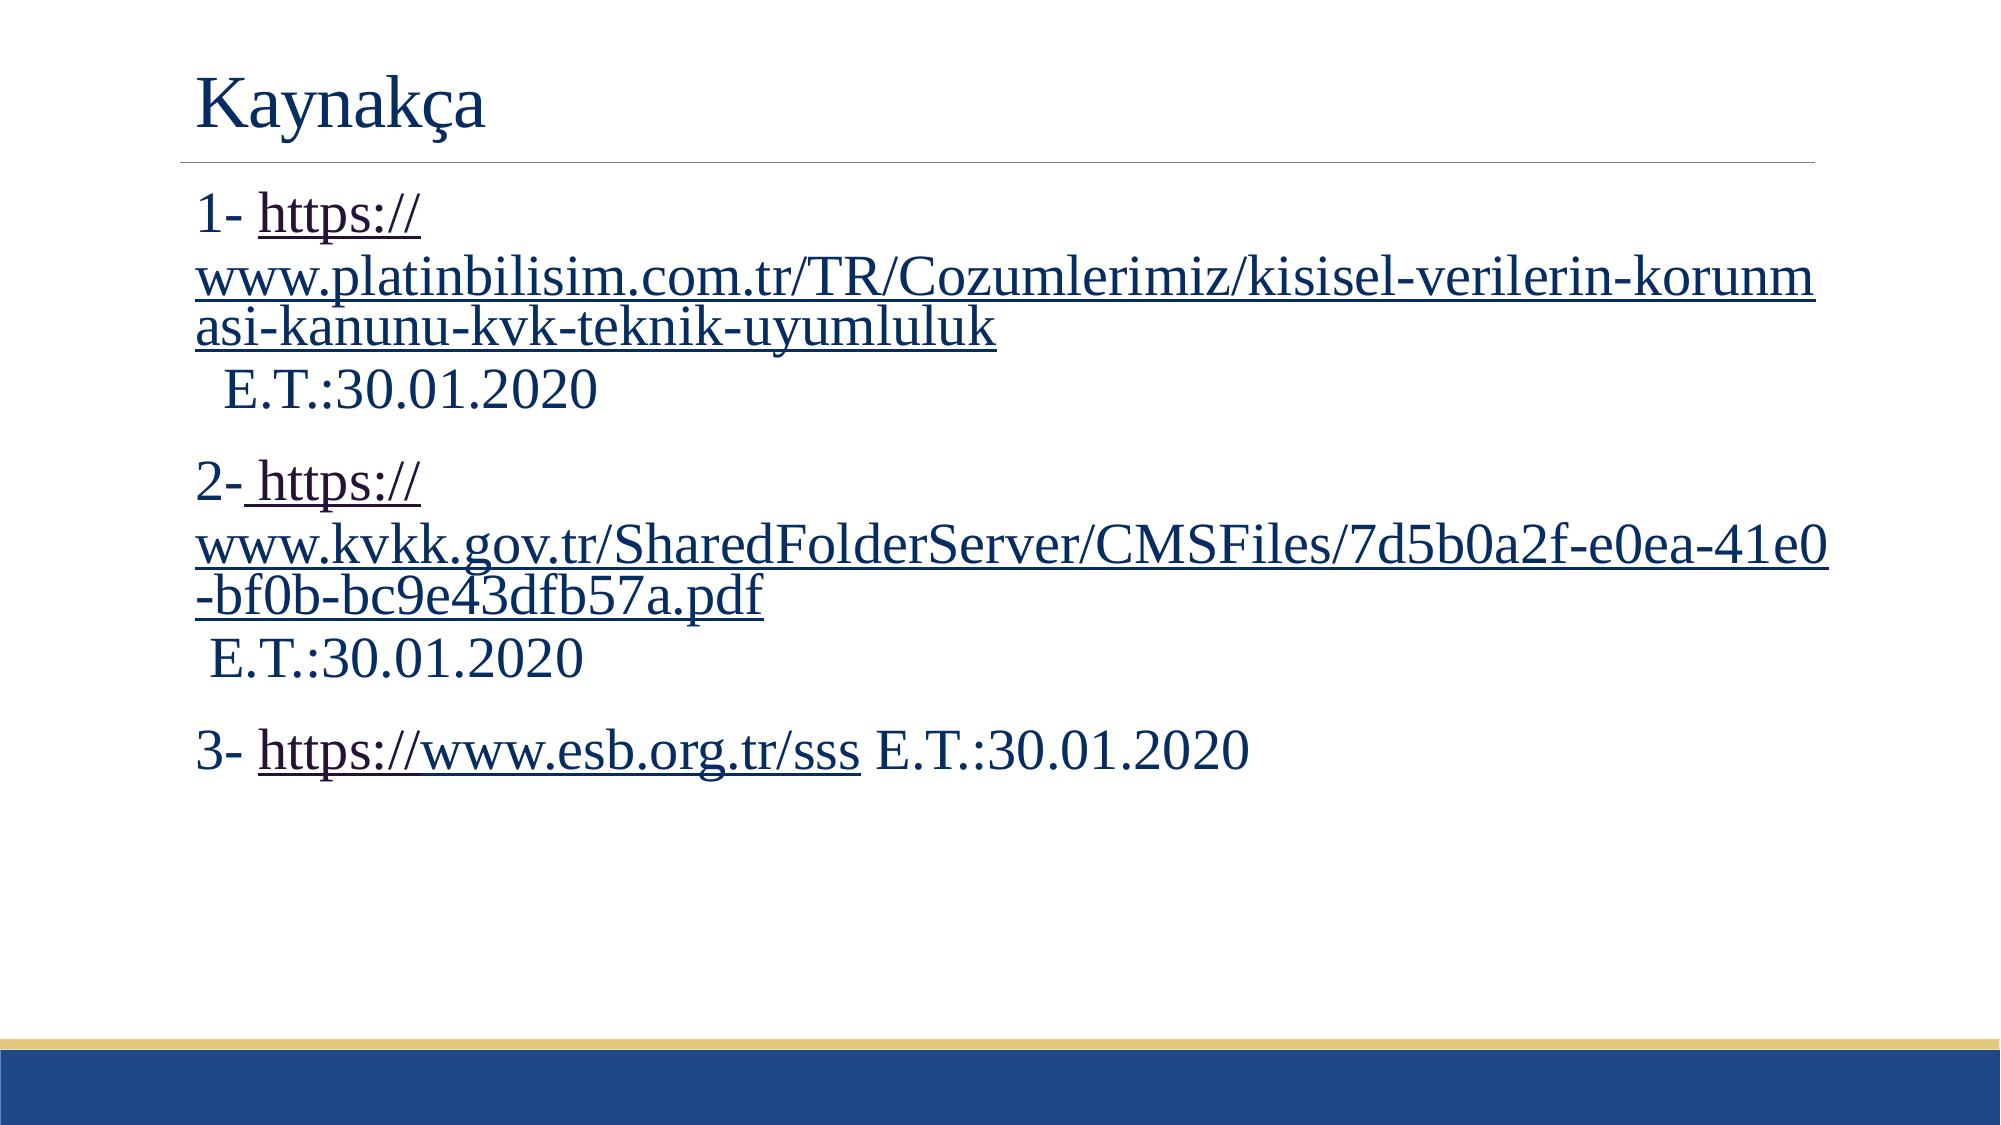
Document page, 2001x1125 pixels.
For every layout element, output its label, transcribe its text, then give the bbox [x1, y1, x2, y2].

list 1- https://www.platinbilisim.com.tr/TR/Cozumlerimiz/kisisel-verilerin-korunmasi-kanunu-kvk-teknik-uyumluluk E.T.:30.01.2020 2- https://www.kvkk.gov.tr/SharedFolderServer/CMSFiles/7d5b0a2f-e0ea-41e0-bf0b-bc9e43dfb57a.pdf E.T.:30.01.2020 3- https://www.esb.org.tr/sss E.T.:30.01.2020 [180, 174, 1830, 963]
title Kaynakça [180, 47, 1830, 150]
